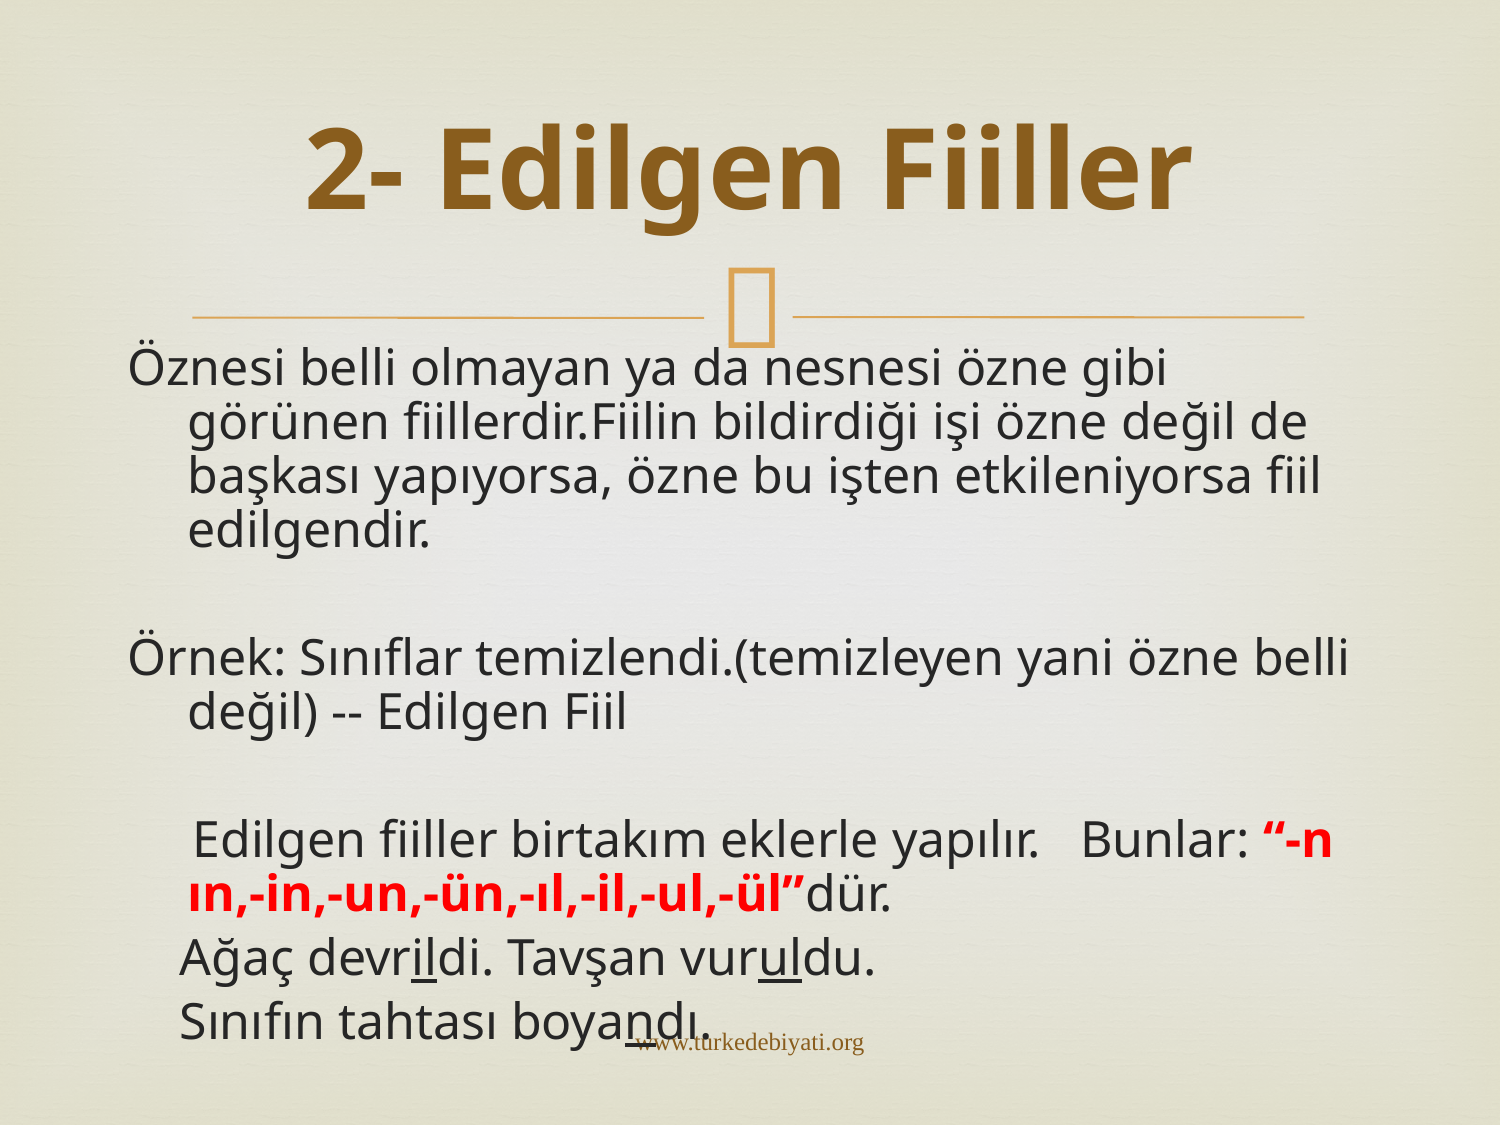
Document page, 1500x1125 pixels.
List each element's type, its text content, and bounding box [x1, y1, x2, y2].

title 2- Edilgen Fiiller [112, 101, 1388, 227]
list Öznesi belli olmayan ya da nesnesi özne gibi görünen fiillerdir.Fiilin bildirdiği işi özne değil de başkası yapıyorsa, özne bu işten etkileniyorsa fiil edilgendir. Örnek: Sınıflar temizlendi.(temizleyen yani özne belli değil) -- Edilgen Fiil Edilgen fiiller birtakım eklerle yapılır. Bunlar: “-n ın,-in,-un,-ün,-ıl,-il,-ul,-ül”dür. Ağaç devrildi. Tavşan vuruldu. Sınıfın tahtası boyandı. [112, 227, 1375, 1088]
footer www.turkedebiyati.org [512, 1010, 988, 1071]
